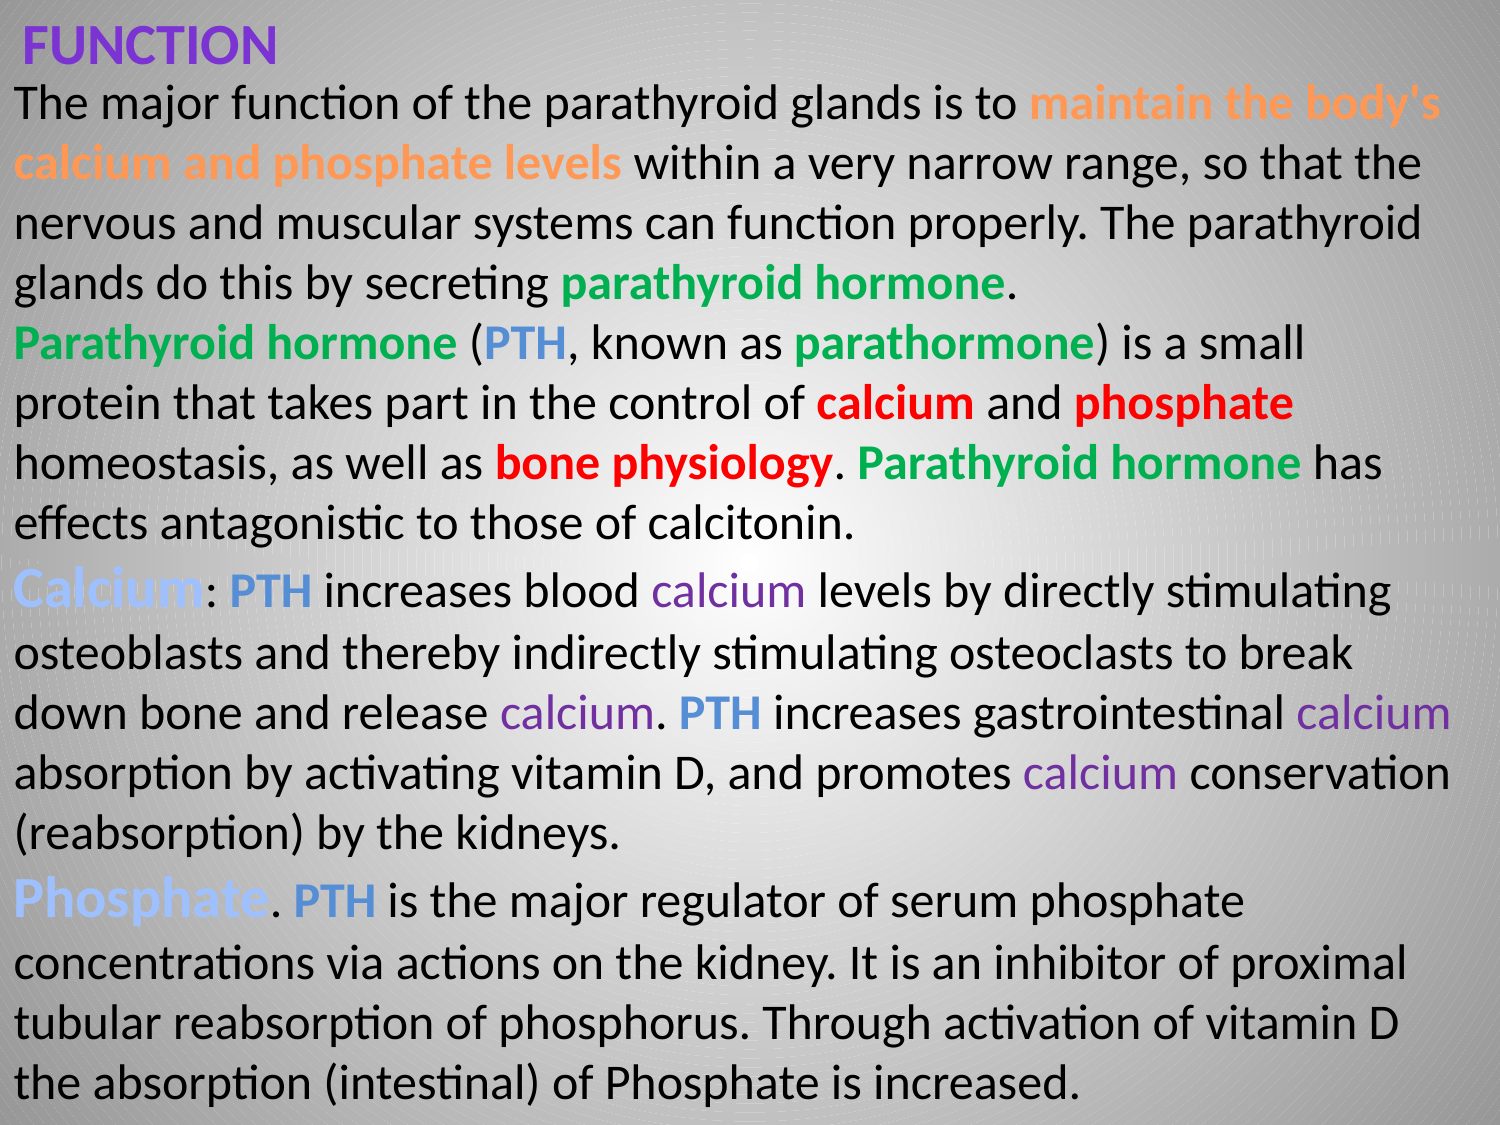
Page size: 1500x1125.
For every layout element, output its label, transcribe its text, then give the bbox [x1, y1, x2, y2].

text_box The major function of the parathyroid glands is to maintain the body's calcium and phosphate levels within a very narrow range, so that the nervous and muscular systems can function properly. The parathyroid glands do this by secreting parathyroid hormone. Parathyroid hormone (PTH, known as parathormone) is a small protein that takes part in the control of calcium and phosphate homeostasis, as well as bone physiology. Parathyroid hormone has effects antagonistic to those of calcitonin. Calcium: PTH increases blood calcium levels by directly stimulating osteoblasts and thereby indirectly stimulating osteoclasts to break down bone and release calcium. PTH increases gastrointestinal calcium absorption by activating vitamin D, and promotes calcium conservation (reabsorption) by the kidneys. Phosphate. PTH is the major regulator of serum phosphate concentrations via actions on the kidney. It is an inhibitor of proximal tubular reabsorption of phosphorus. Through activation of vitamin D the absorption (intestinal) of Phosphate is increased. [0, 62, 1468, 1117]
text_box Function [7, 0, 294, 62]
